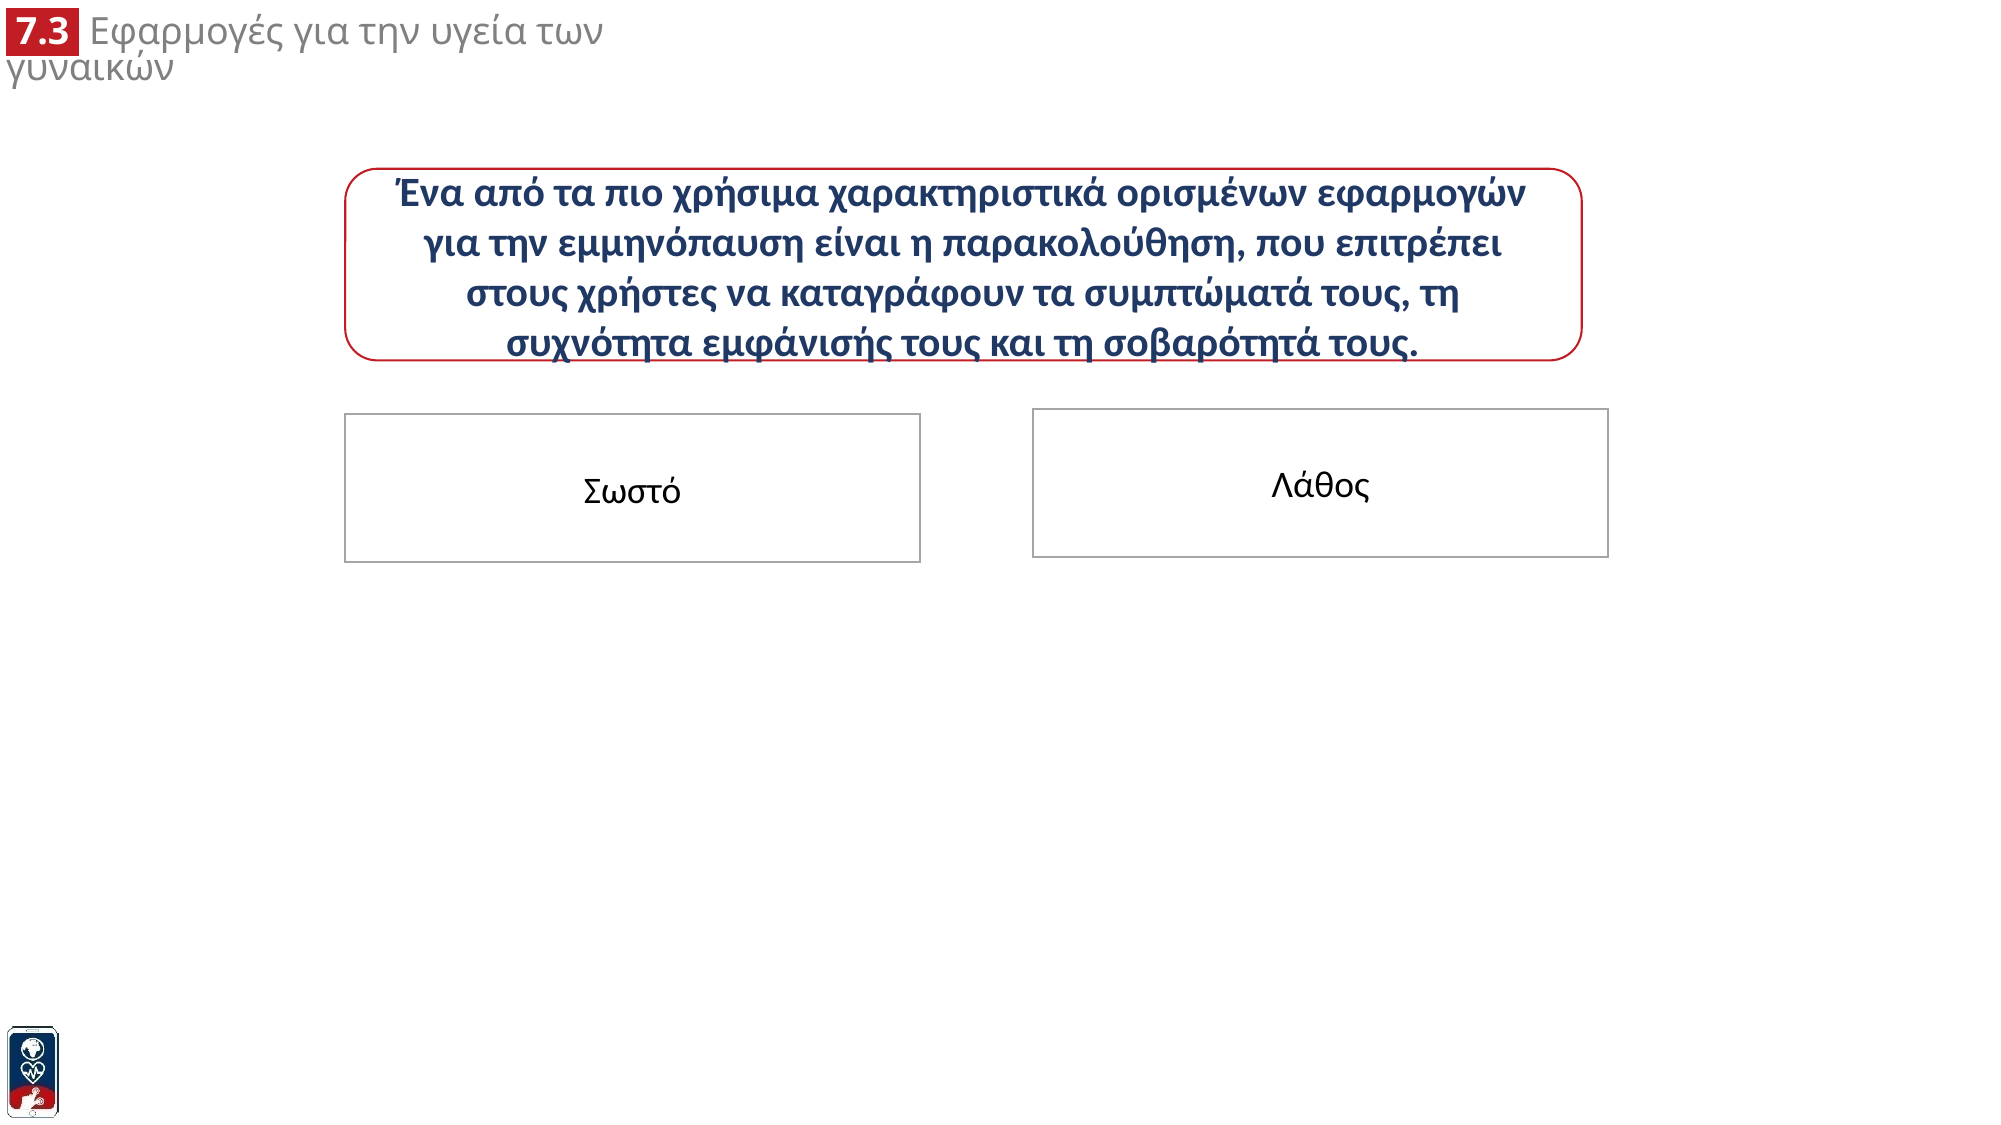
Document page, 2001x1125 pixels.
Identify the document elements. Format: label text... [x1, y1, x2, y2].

picture [7, 1026, 59, 1118]
text_box Λάθος [1032, 408, 1609, 558]
text_box Ένα από τα πιο χρήσιμα χαρακτηριστικά ορισμένων εφαρμογών για την εμμηνόπαυση είναι η παρακολούθηση, που επιτρέπει στους χρήστες να καταγράφουν τα συμπτώματά τους, τη συχνότητα εμφάνισής τους και τη σοβαρότητά τους. [344, 167, 1583, 362]
text_box Σωστό [344, 413, 921, 563]
